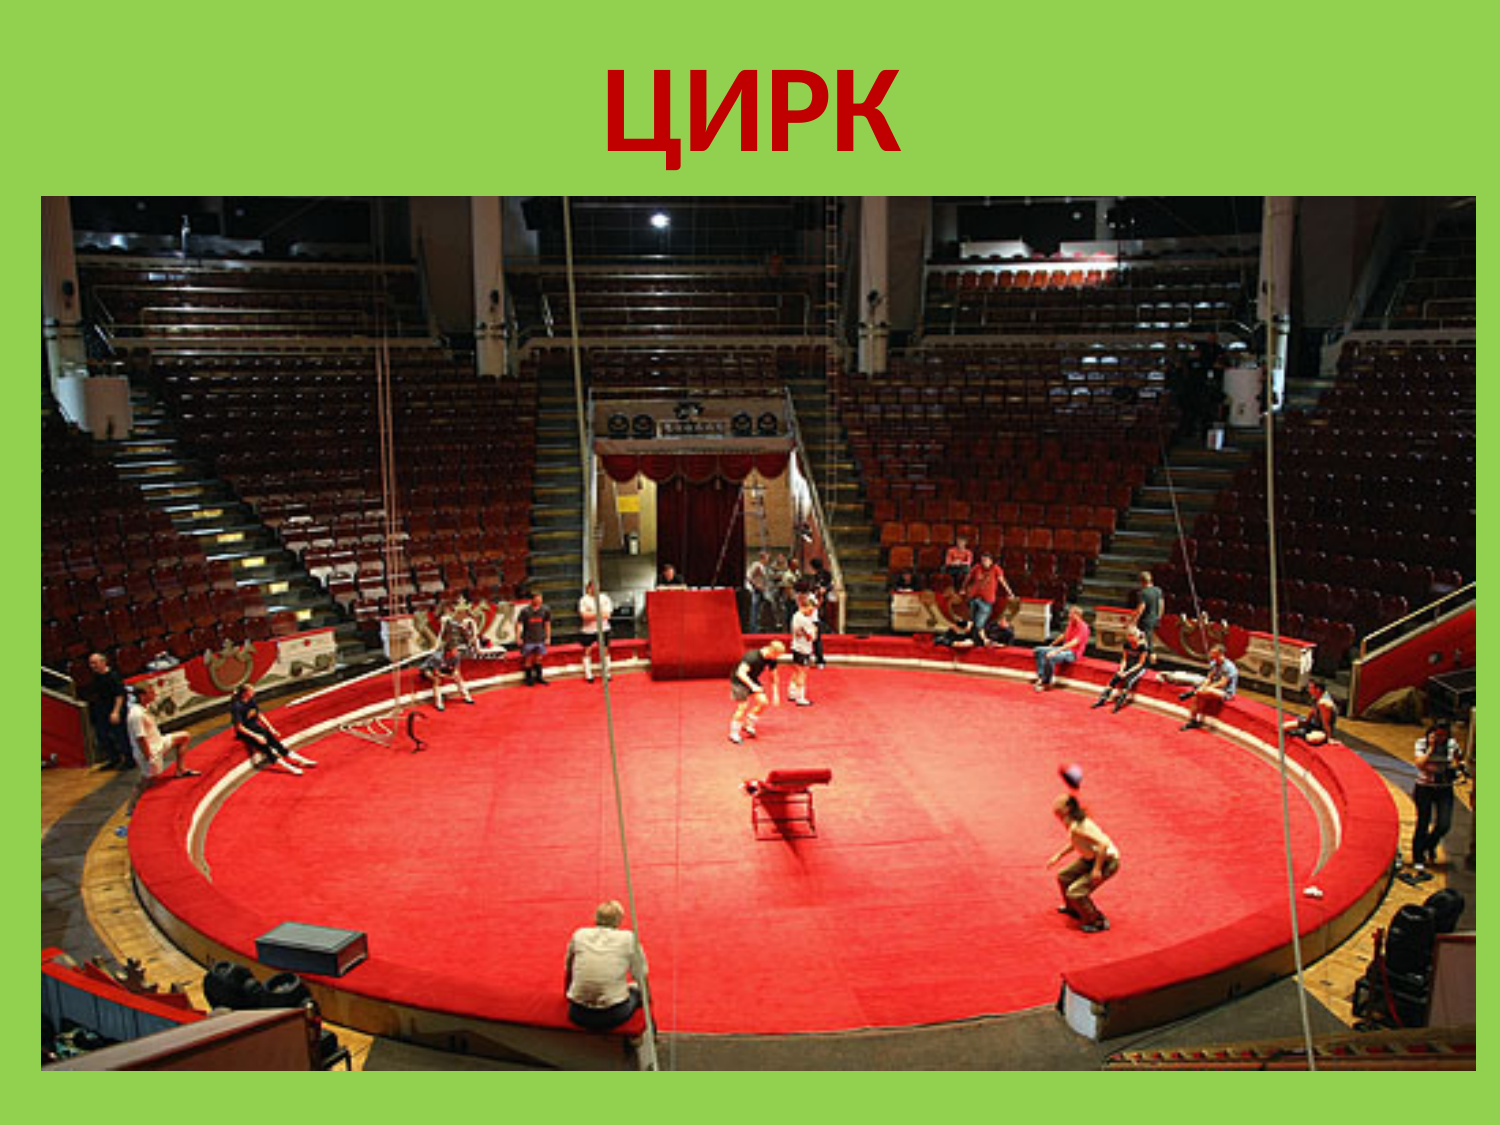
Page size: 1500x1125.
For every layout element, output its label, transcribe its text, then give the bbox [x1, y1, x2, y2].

title ЦИРК [76, 19, 1427, 185]
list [40, 195, 1476, 1071]
